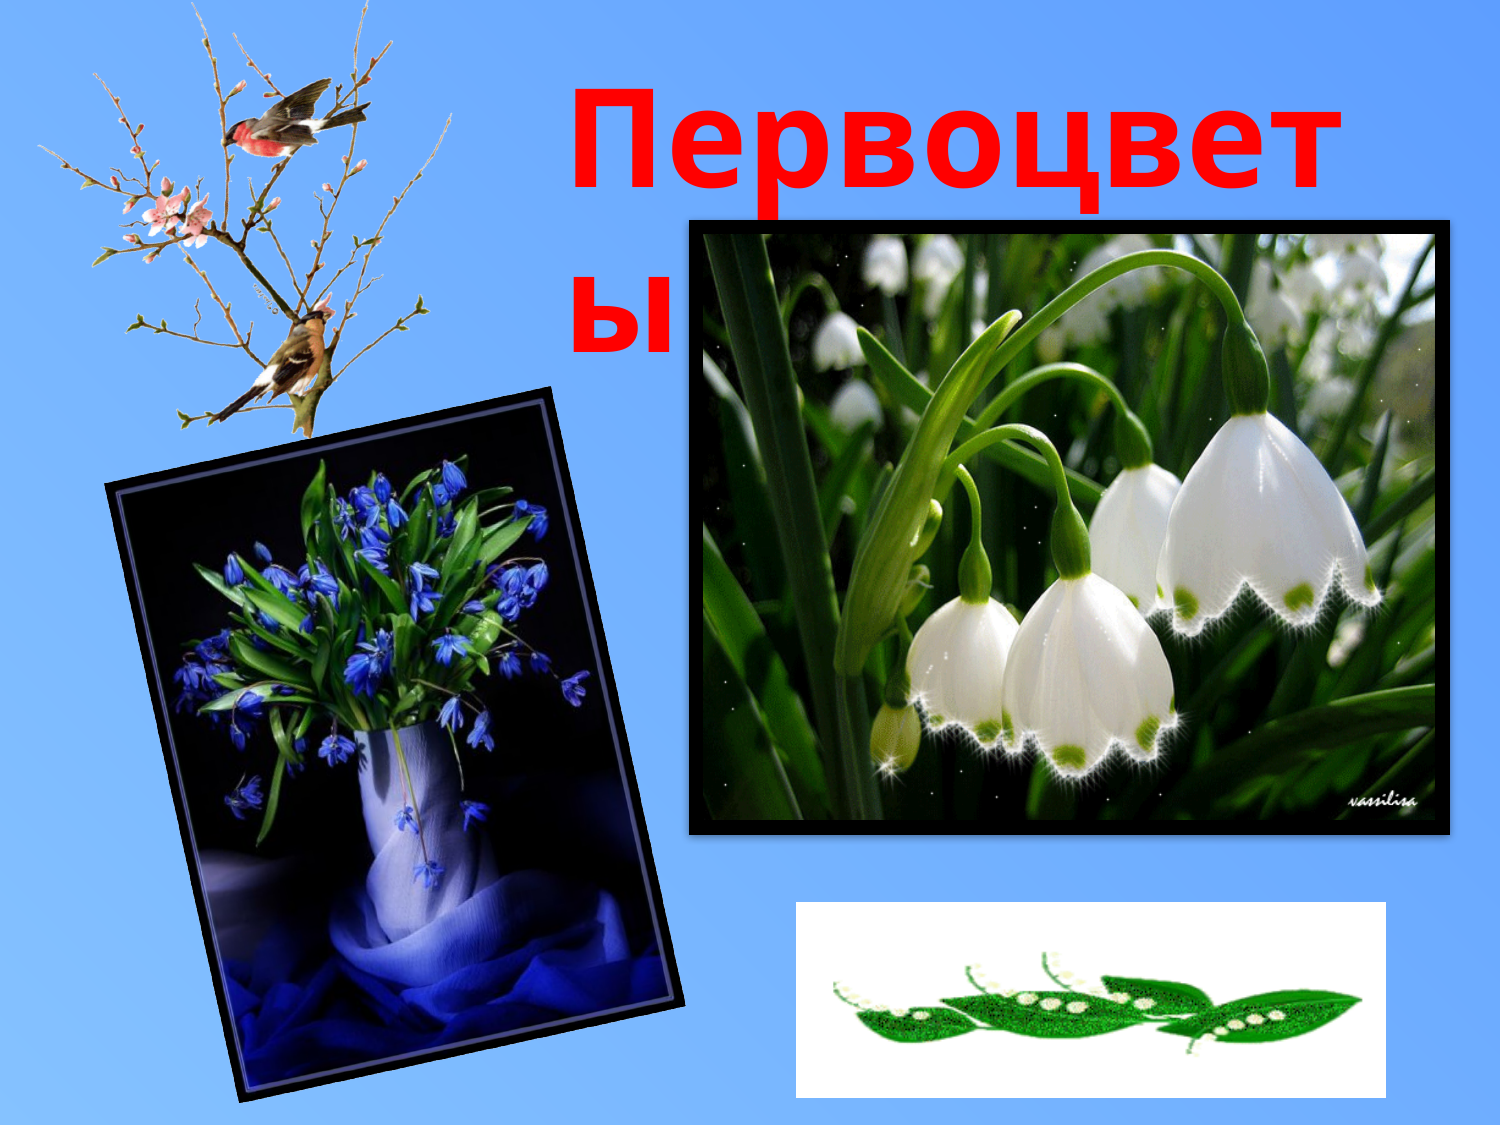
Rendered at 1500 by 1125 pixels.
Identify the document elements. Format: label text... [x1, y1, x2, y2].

text_box Первоцветы [549, 42, 1429, 388]
picture [796, 901, 1387, 1099]
picture [2, 0, 685, 1103]
picture [702, 233, 1436, 821]
